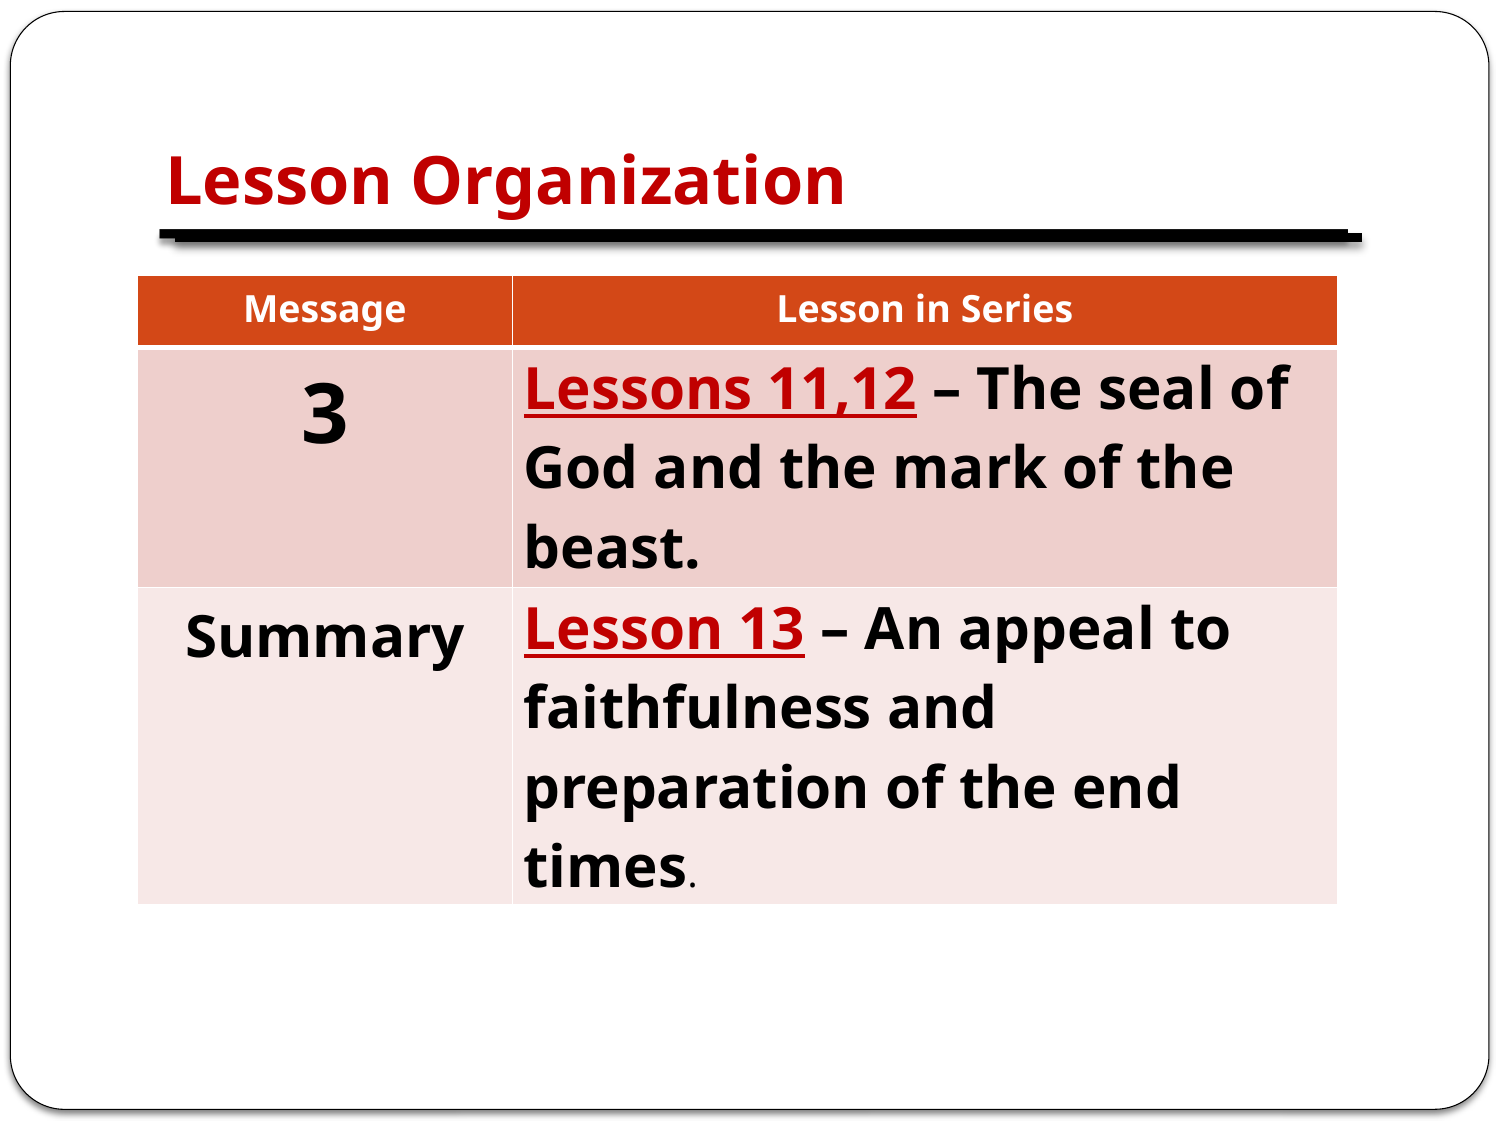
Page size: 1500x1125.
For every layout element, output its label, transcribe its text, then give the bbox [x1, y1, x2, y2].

table_header Lesson in Series [513, 276, 1337, 345]
table_cell Summary [138, 588, 512, 904]
table_header Message [138, 276, 512, 345]
table_cell 3 [138, 350, 512, 587]
picture [151, 233, 1361, 254]
title Lesson Organization [149, 49, 1113, 233]
picture [1113, 226, 1361, 233]
table_cell Lessons 11,12 – The seal of God and the mark of the beast. [513, 350, 1337, 587]
table_cell Lesson 13 – An appeal to faithfulness and preparation of the end times. [513, 588, 1337, 904]
